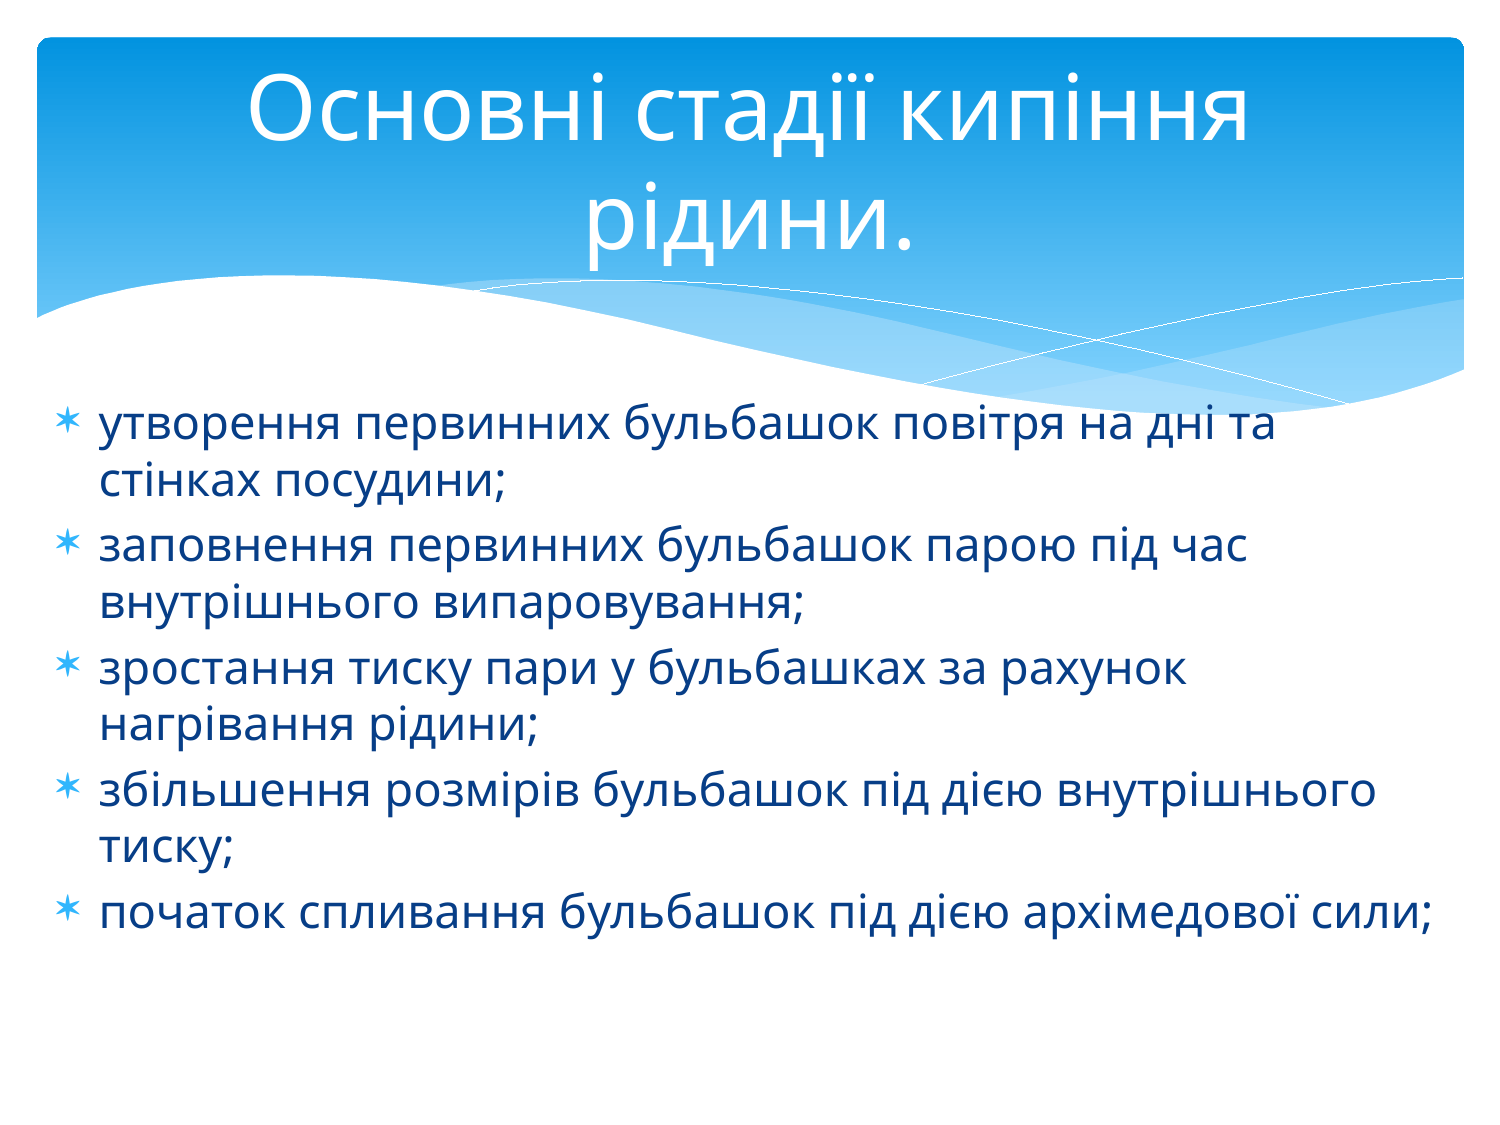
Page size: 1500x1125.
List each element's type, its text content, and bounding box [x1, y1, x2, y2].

title Основні стадії кипіння рідини. [75, 55, 1425, 261]
list утворення первинних бульбашок повітря на дні та стінках посудини; заповнення первинних бульбашок парою під час внутрішнього випаровування; зростання тиску пари у бульбашках за рахунок нагрівання рідини; збільшення розмірів бульбашок під дією внутрішнього тиску; початок спливання бульбашок під дією архімедової сили; [41, 385, 1459, 1005]
